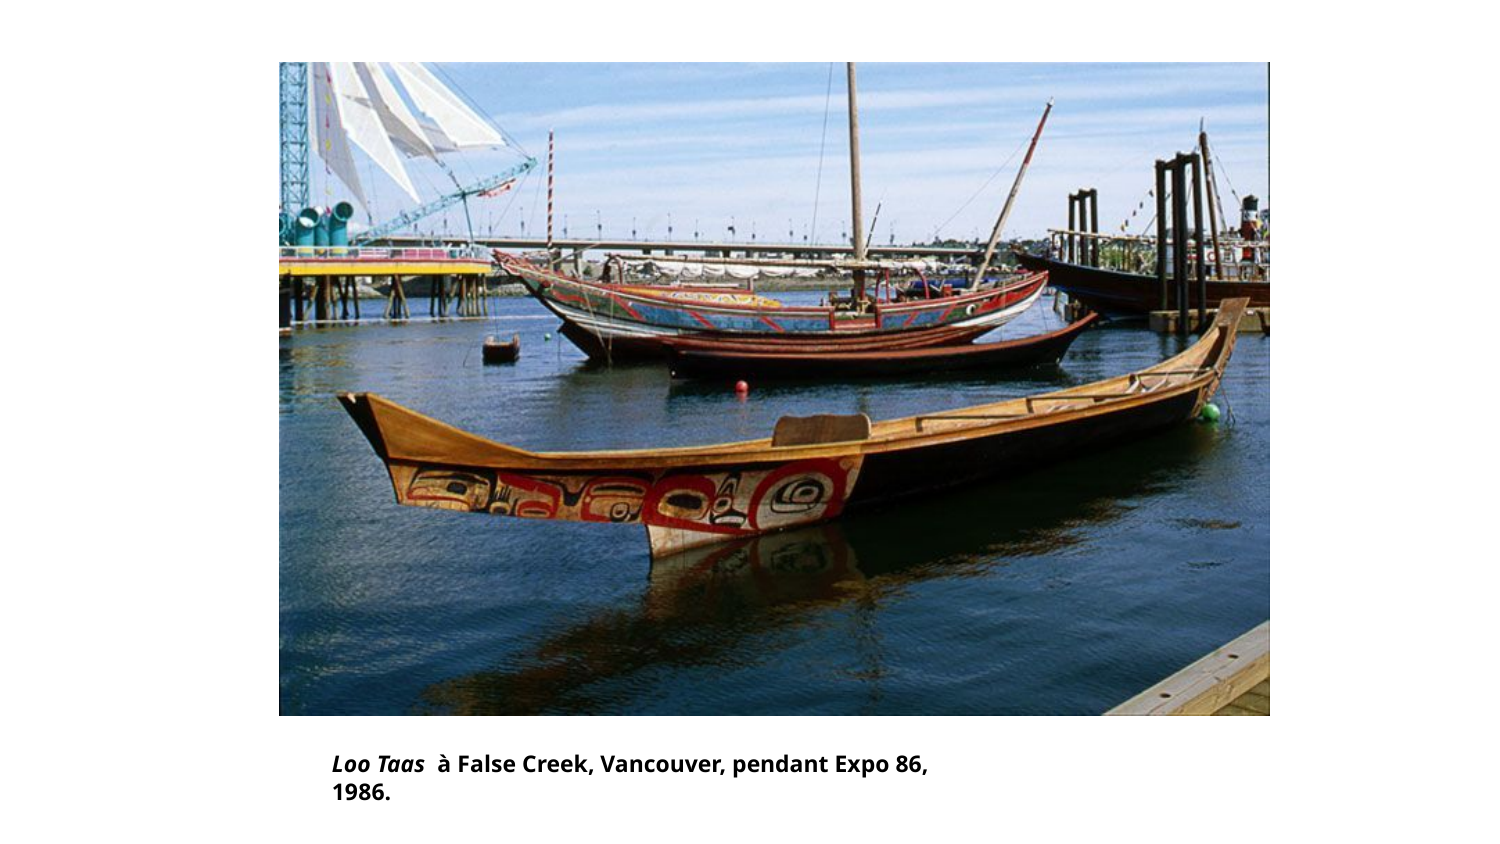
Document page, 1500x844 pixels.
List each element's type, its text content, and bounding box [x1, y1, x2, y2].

picture [279, 62, 1270, 717]
text_box Loo Taas à False Creek, Vancouver, pendant Expo 86, 1986. [316, 734, 1015, 820]
